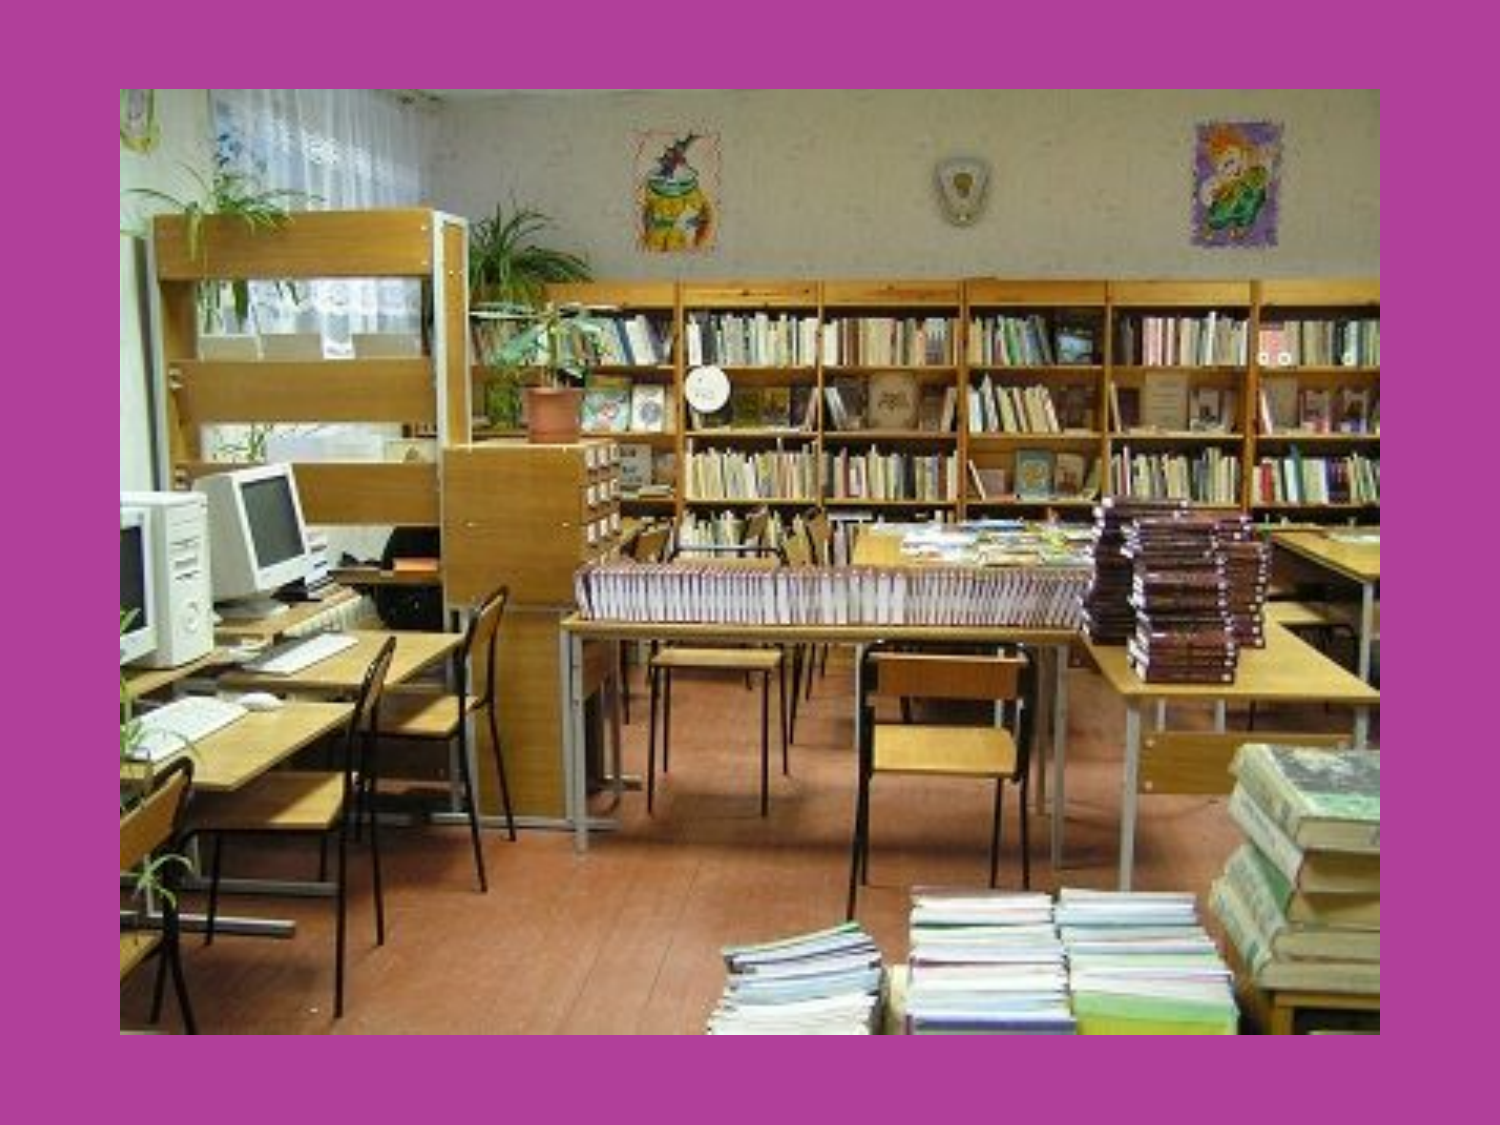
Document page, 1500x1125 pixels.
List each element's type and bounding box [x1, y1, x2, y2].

picture [119, 89, 1381, 1036]
